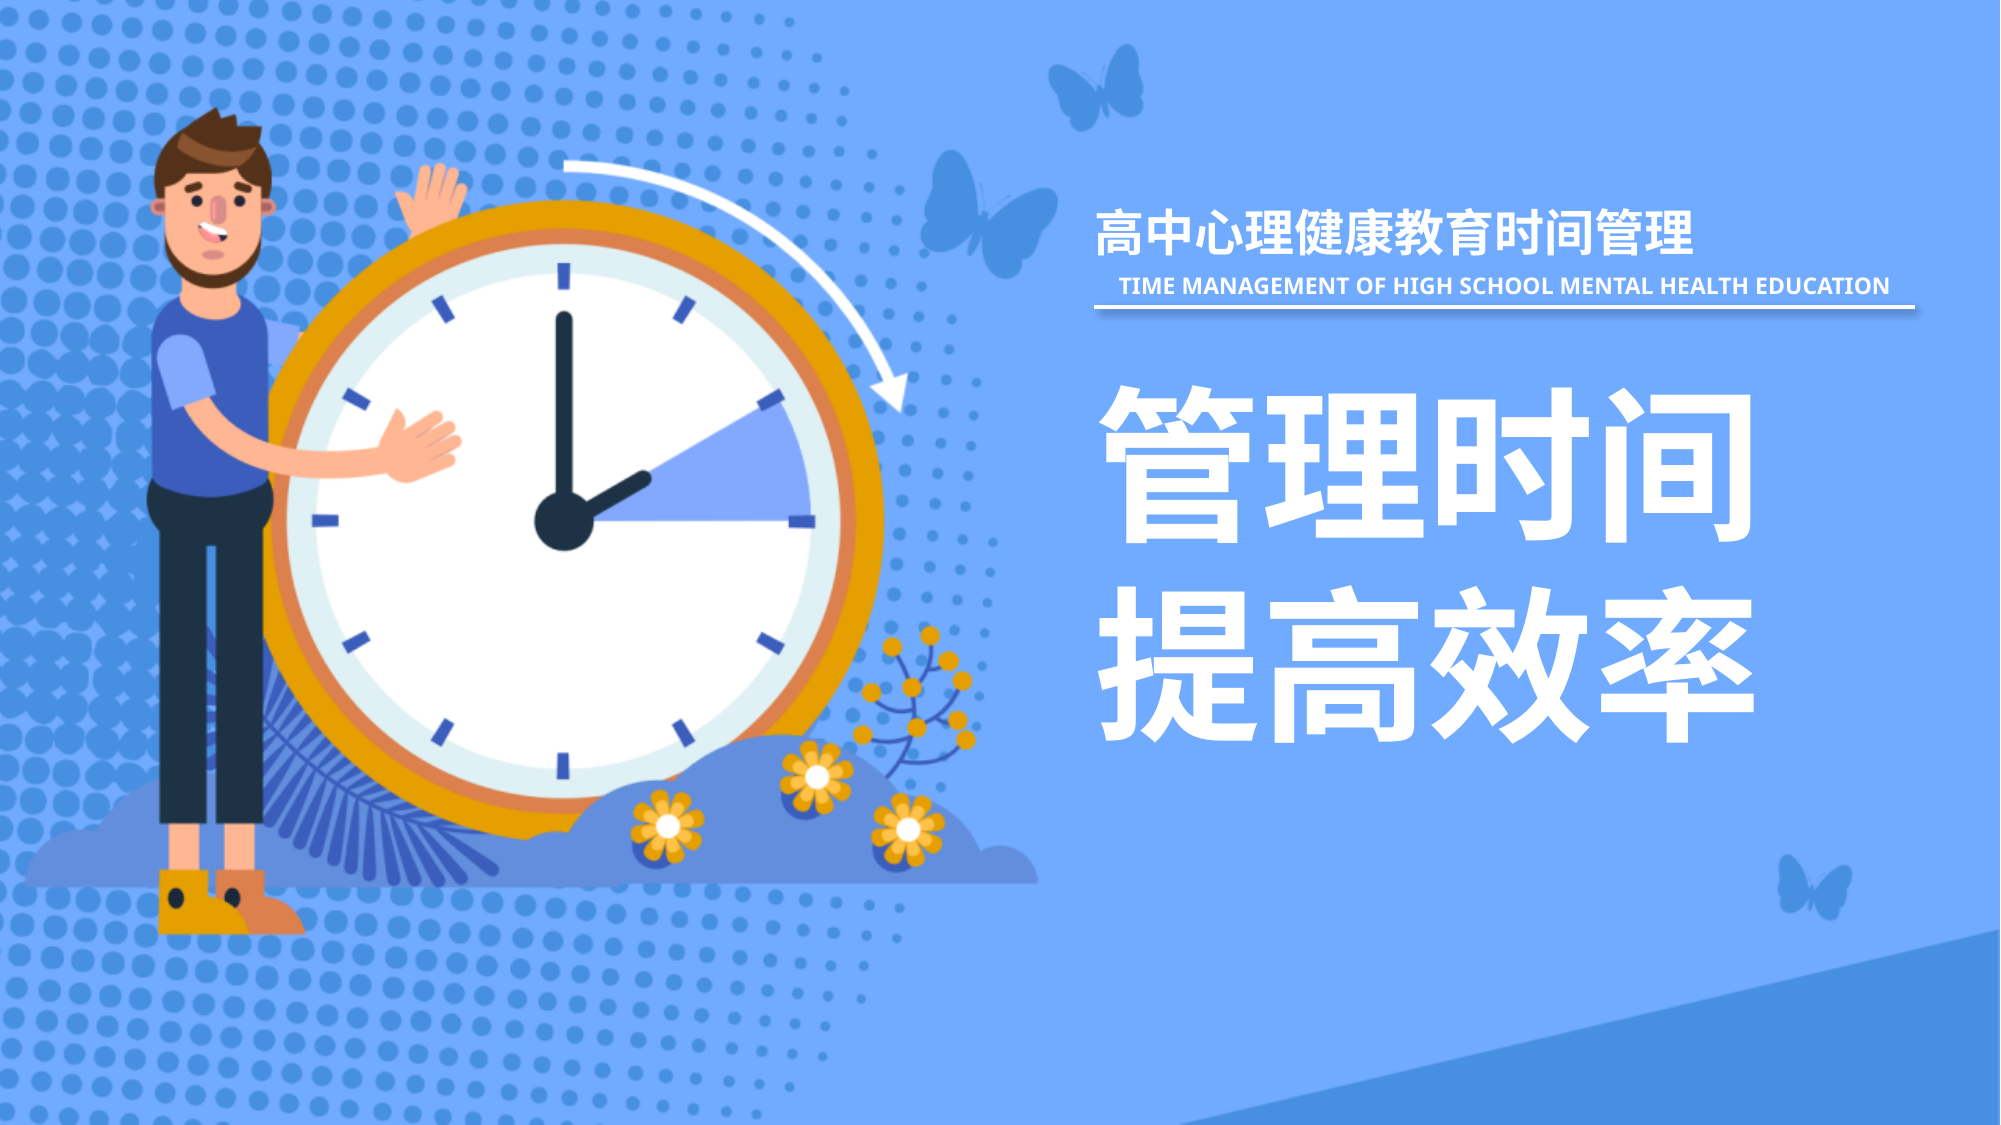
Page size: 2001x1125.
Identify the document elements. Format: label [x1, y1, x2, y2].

text_box [1079, 194, 1931, 774]
picture [0, 0, 2000, 1125]
